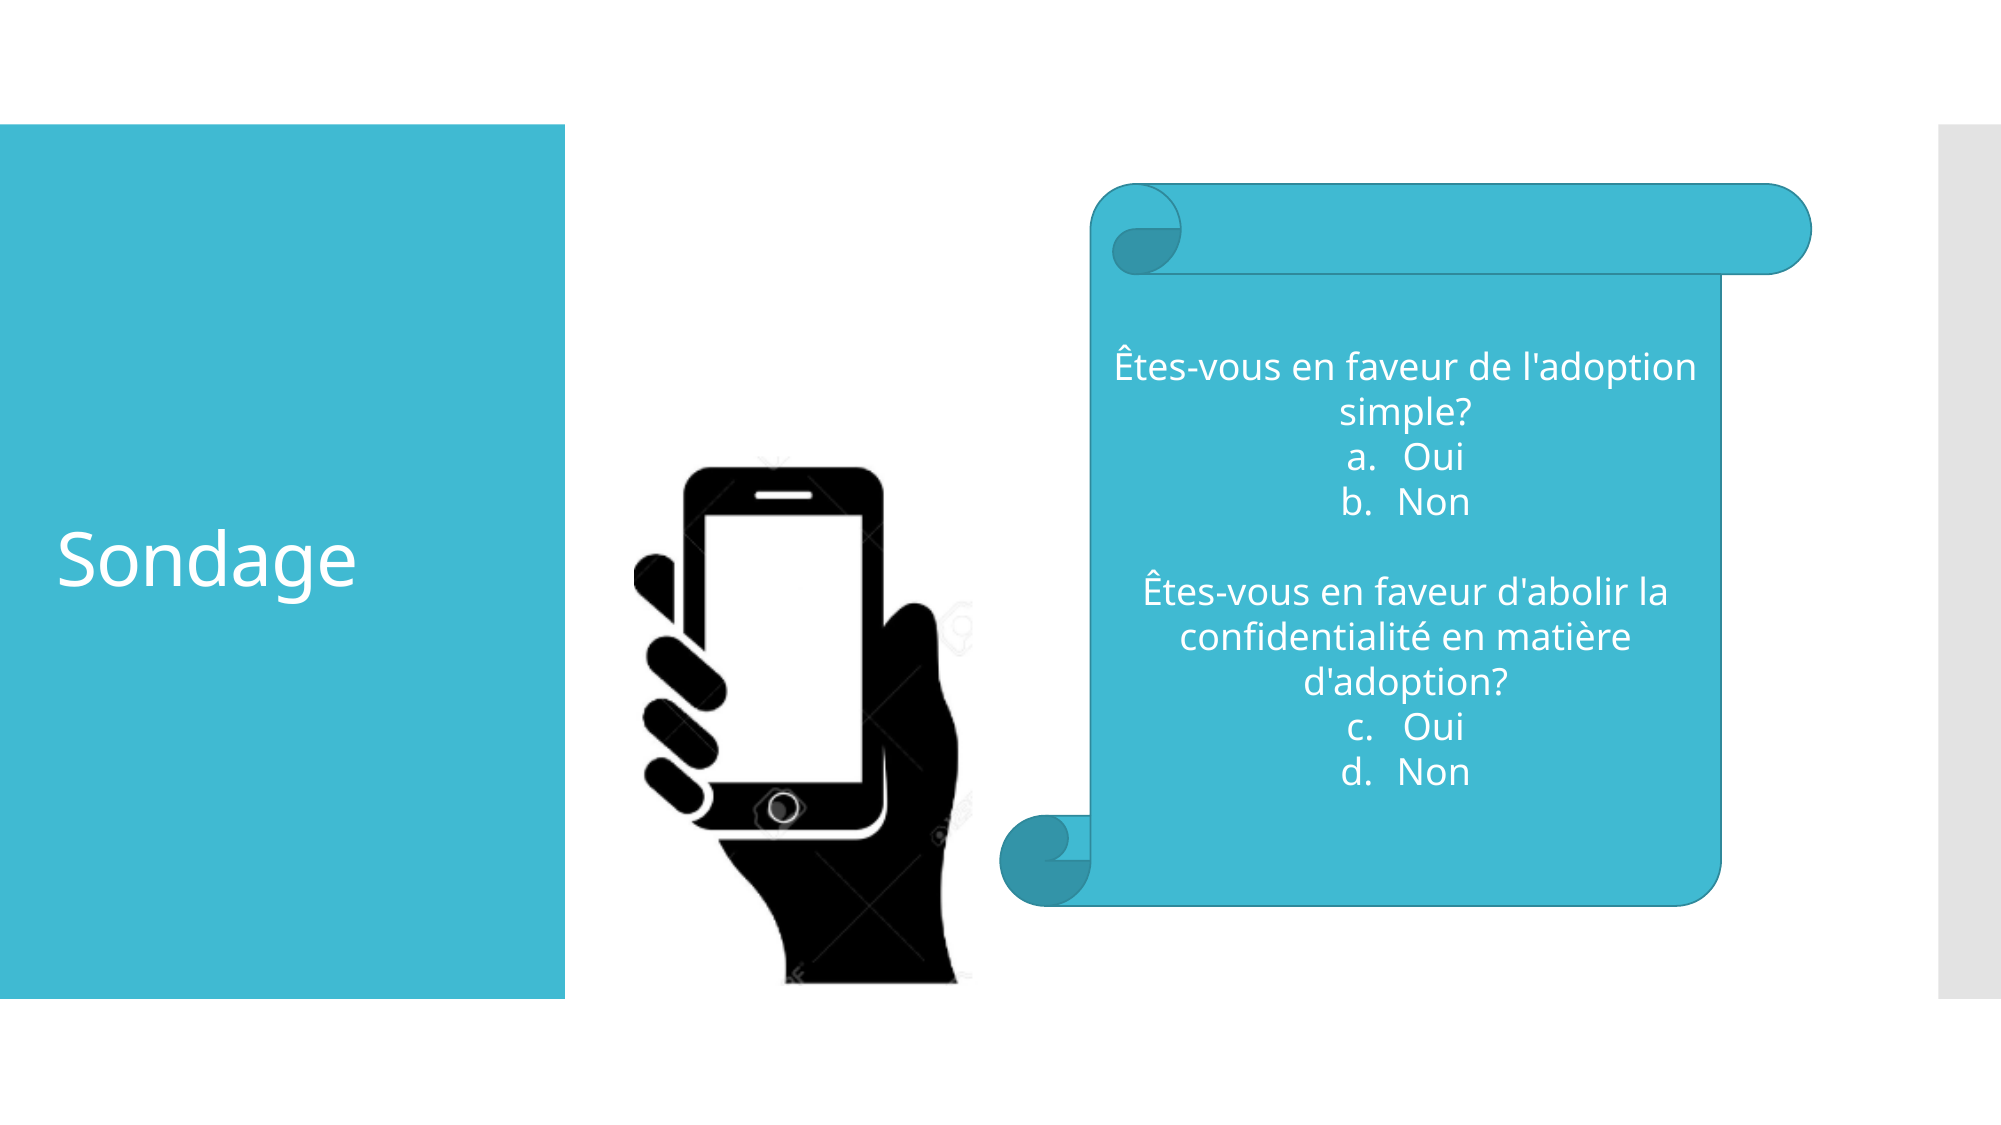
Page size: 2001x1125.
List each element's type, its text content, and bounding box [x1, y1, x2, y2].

title Sondage [41, 184, 525, 940]
picture [634, 448, 978, 986]
text_box Êtes-vous en faveur de l'adoption simple? Oui Non Êtes-vous en faveur d'abolir la confidentialité en matière d'adoption? Oui Non [999, 183, 1813, 907]
